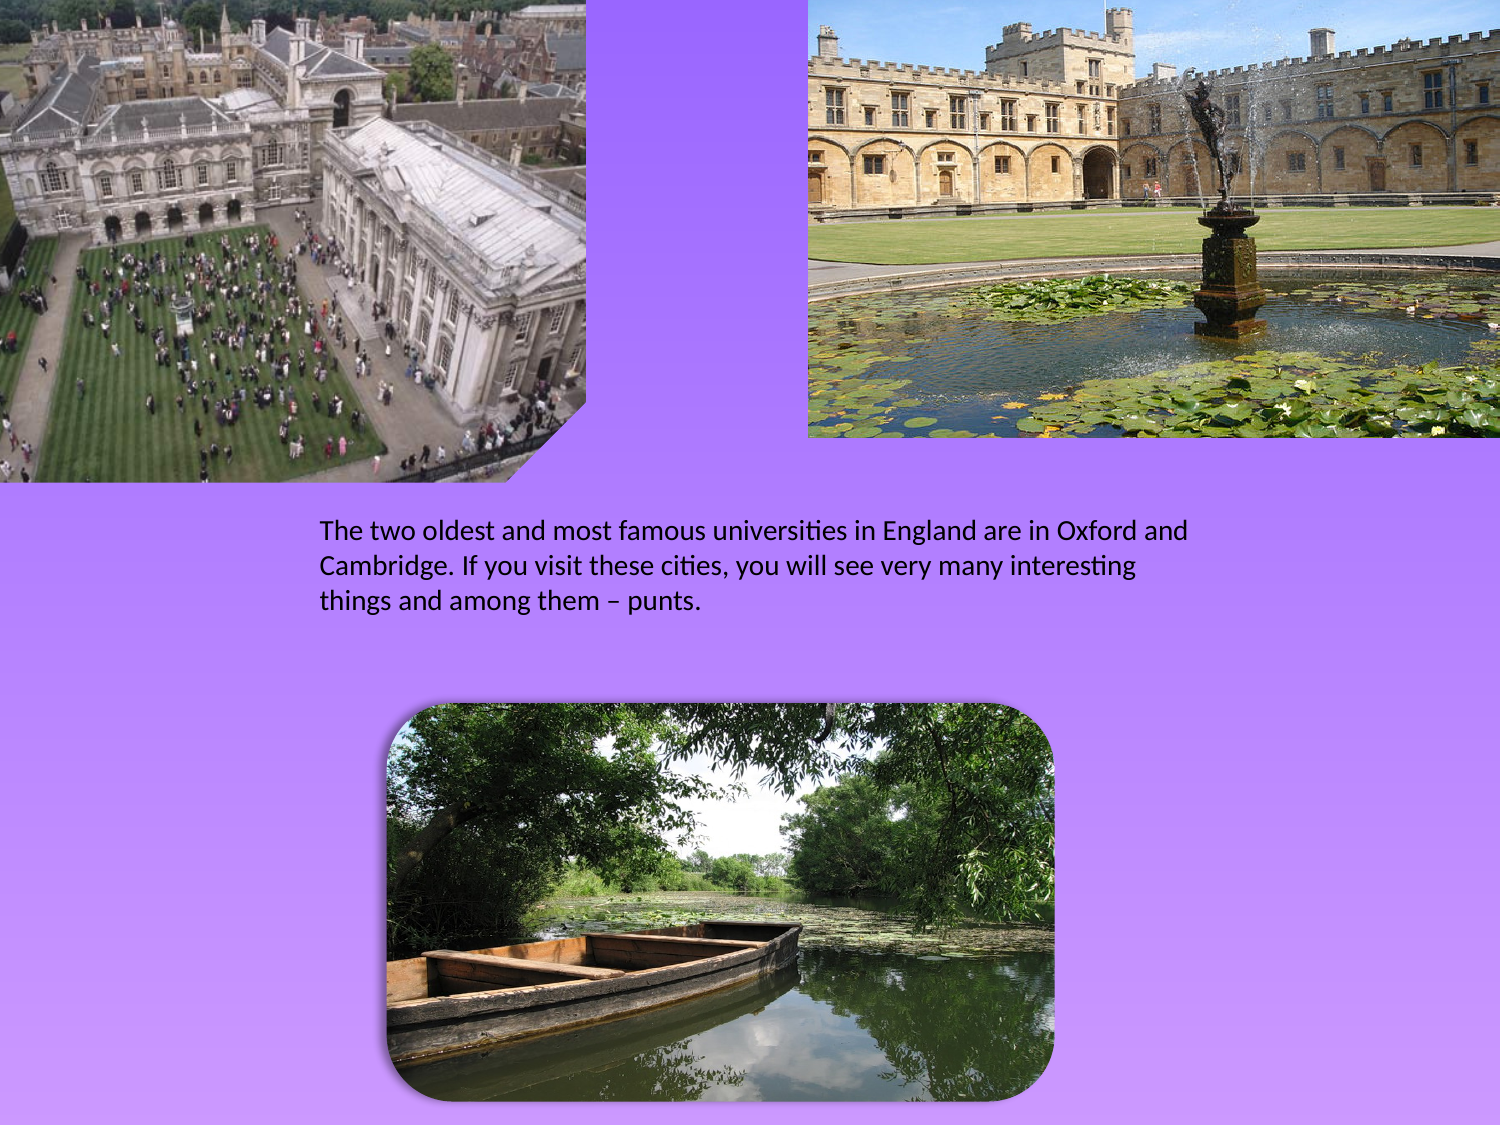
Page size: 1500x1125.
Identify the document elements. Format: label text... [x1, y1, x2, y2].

picture [808, 0, 1500, 438]
picture [0, 0, 587, 483]
picture [386, 702, 1055, 1102]
list The two oldest and most famous universities in England are in Oxford and Cambridge. If you visit these cities, you will see very many interesting things and among them – punts. [304, 503, 1205, 636]
